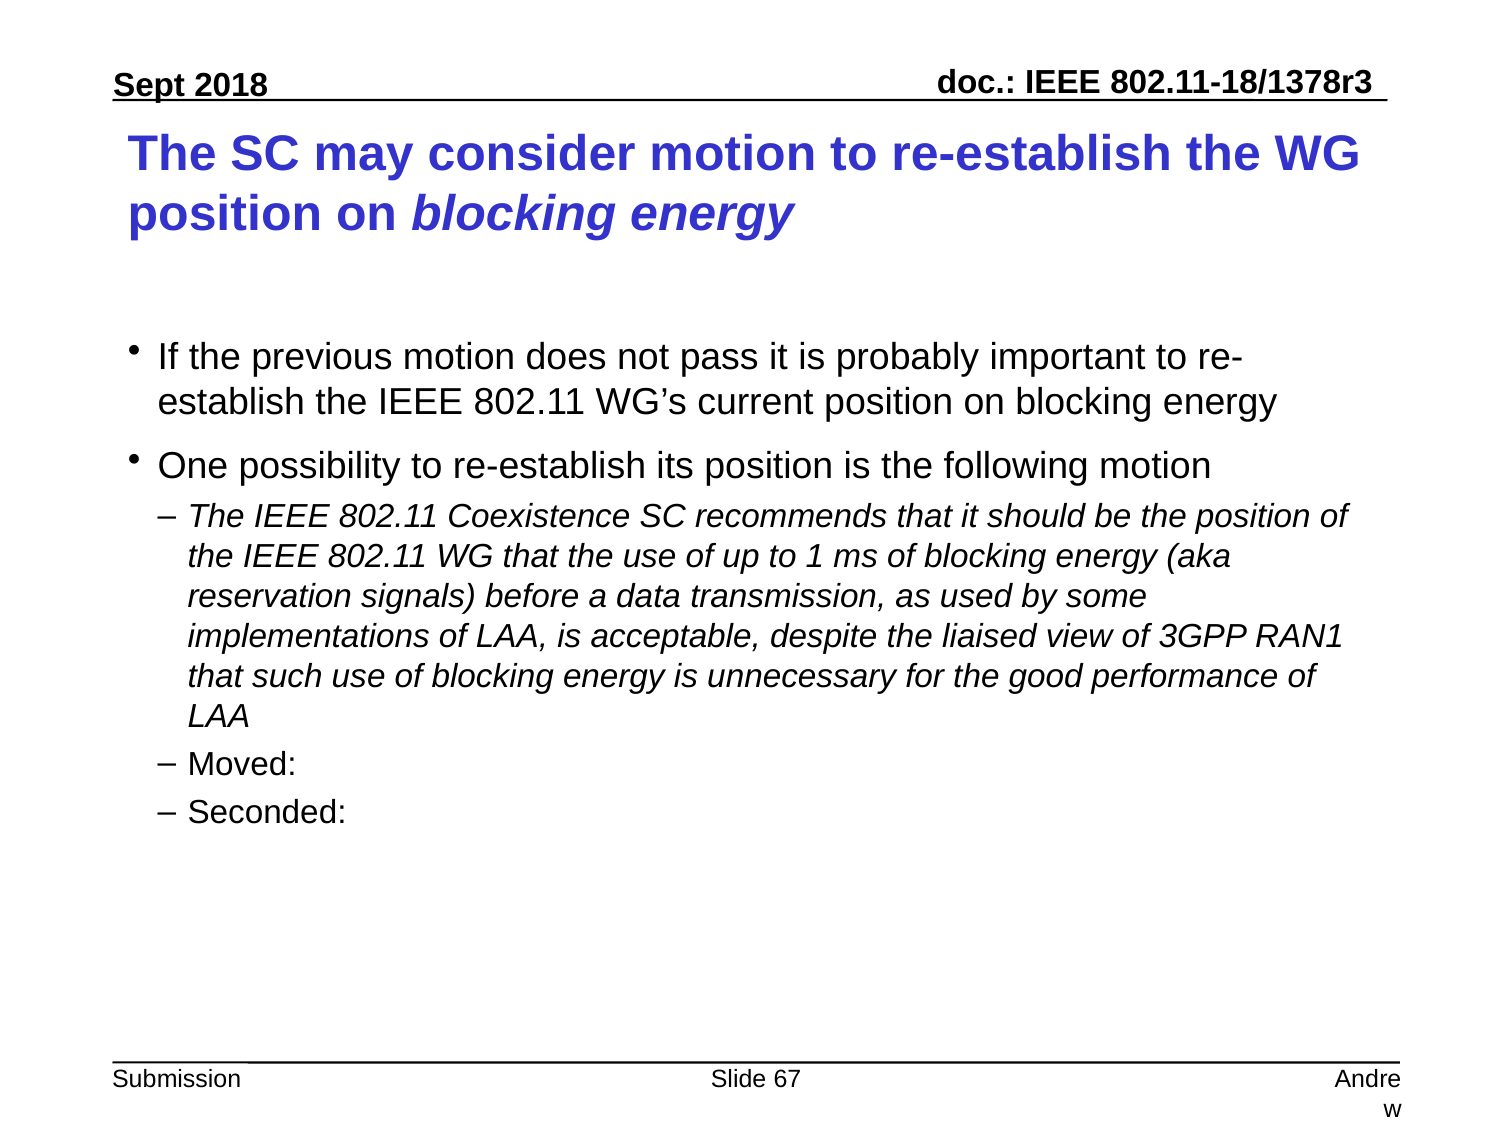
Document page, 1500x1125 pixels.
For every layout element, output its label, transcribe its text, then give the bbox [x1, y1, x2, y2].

slide_number Slide 67 [709, 1061, 803, 1093]
list If the previous motion does not pass it is probably important to re-establish the IEEE 802.11 WG’s current position on blocking energy One possibility to re-establish its position is the following motion The IEEE 802.11 Coexistence SC recommends that it should be the position of the IEEE 802.11 WG that the use of up to 1 ms of blocking energy (aka reservation signals) before a data transmission, as used by some implementations of LAA, is acceptable, despite the liaised view of 3GPP RAN1 that such use of blocking energy is unnecessary for the good performance of LAA Moved: Seconded: [112, 324, 1388, 1000]
title The SC may consider motion to re-establish the WG position on blocking energy [112, 112, 1388, 288]
footer Andrew Myles, Cisco [1320, 1061, 1402, 1093]
